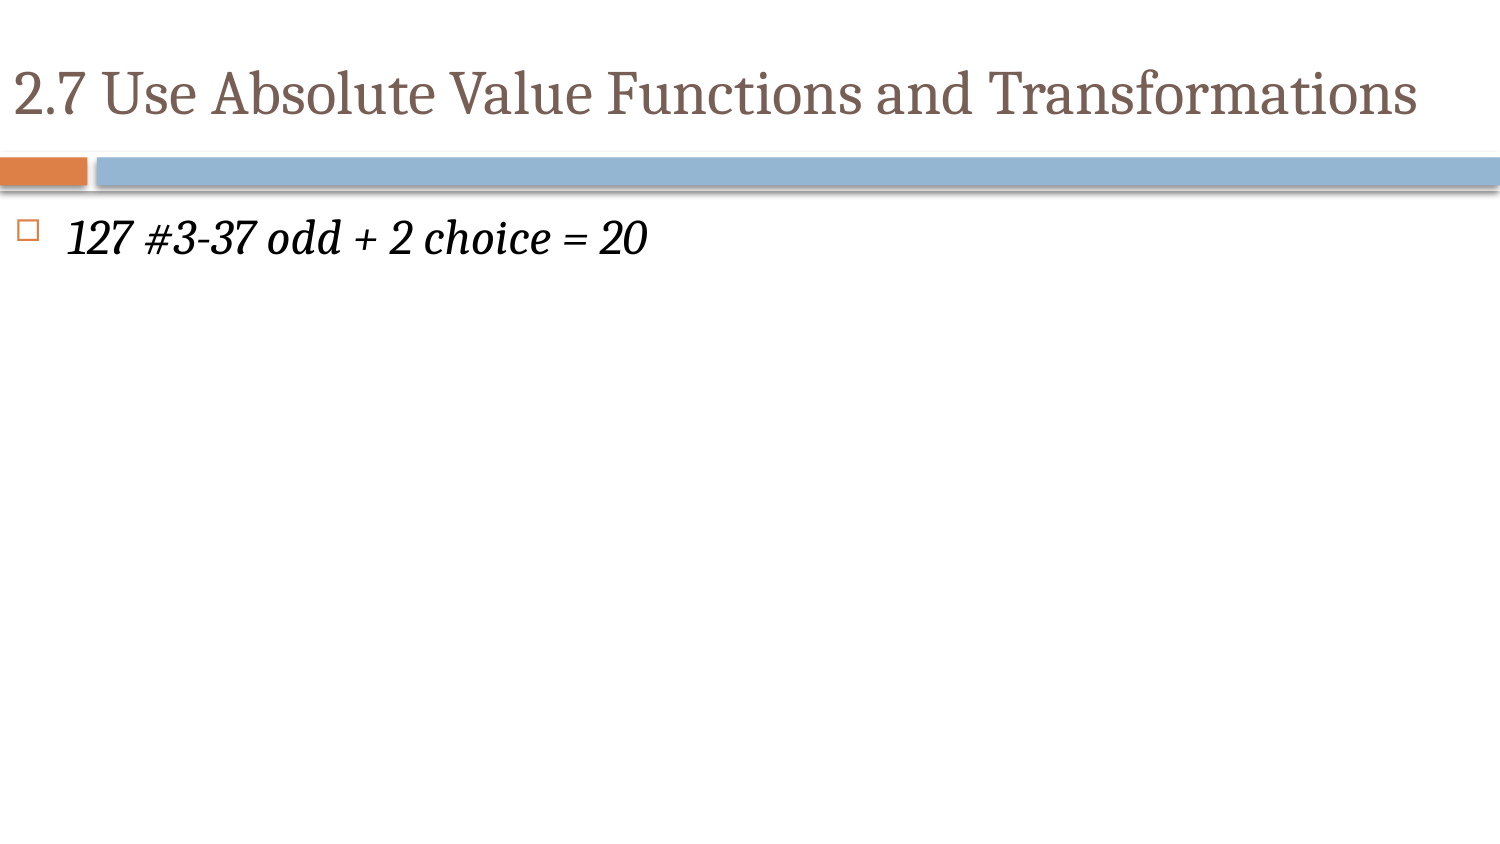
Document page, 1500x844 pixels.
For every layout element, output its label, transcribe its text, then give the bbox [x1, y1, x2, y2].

title 2.7 Use Absolute Value Functions and Transformations [0, 28, 1500, 150]
list 127 #3-37 odd + 2 choice = 20 [0, 196, 1500, 750]
